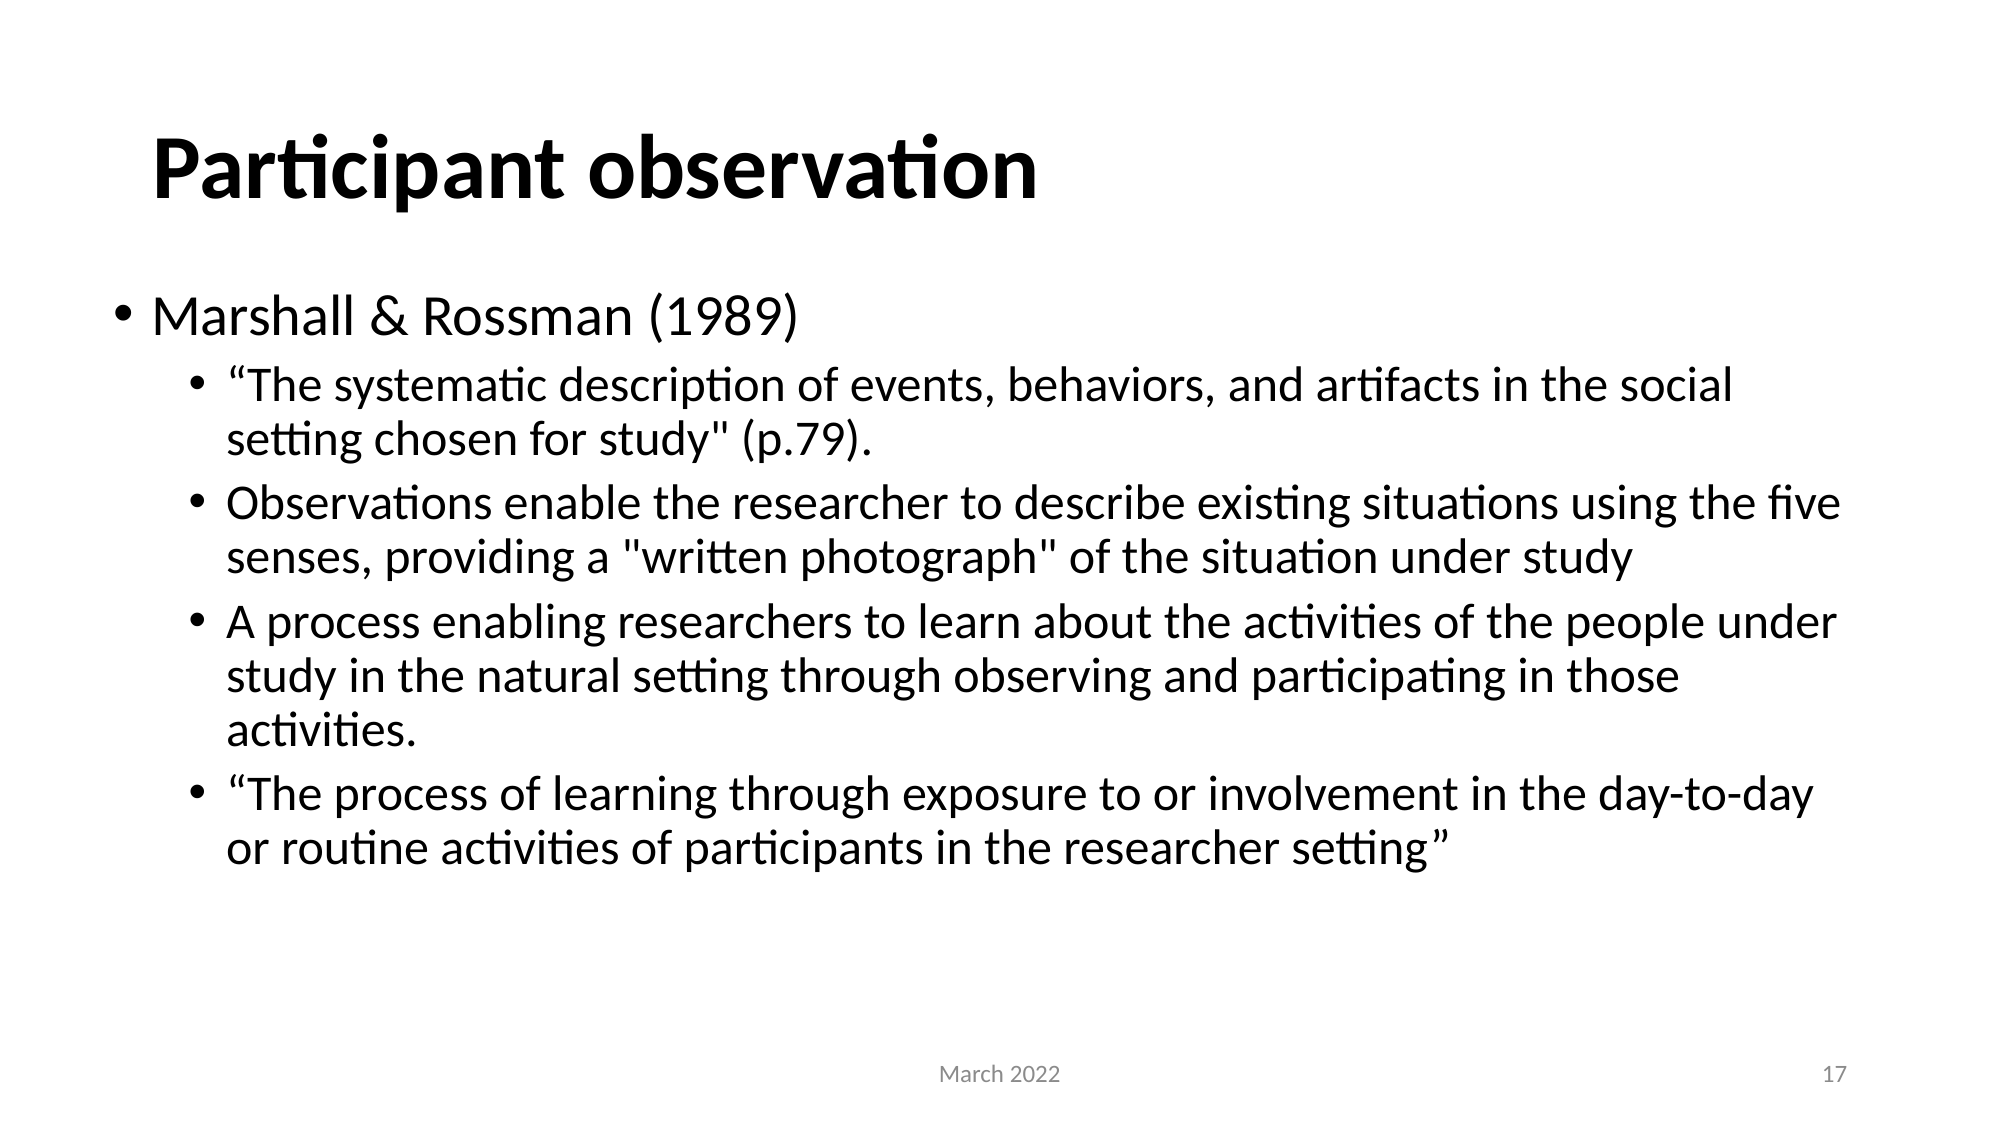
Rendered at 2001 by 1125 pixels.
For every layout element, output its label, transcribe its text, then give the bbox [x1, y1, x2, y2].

title Participant observation [137, 59, 1863, 277]
slide_number 17 [1412, 1042, 1863, 1103]
footer March 2022 [662, 1042, 1338, 1103]
list Marshall & Rossman (1989) “The systematic description of events, behaviors, and artifacts in the social setting chosen for study" (p.79). Observations enable the researcher to describe existing situations using the five senses, providing a "written photograph" of the situation under study A process enabling researchers to learn about the activities of the people under study in the natural setting through observing and participating in those activities. “The process of learning through exposure to or involvement in the day-to-day or routine activities of participants in the researcher setting” [98, 277, 1863, 1043]
